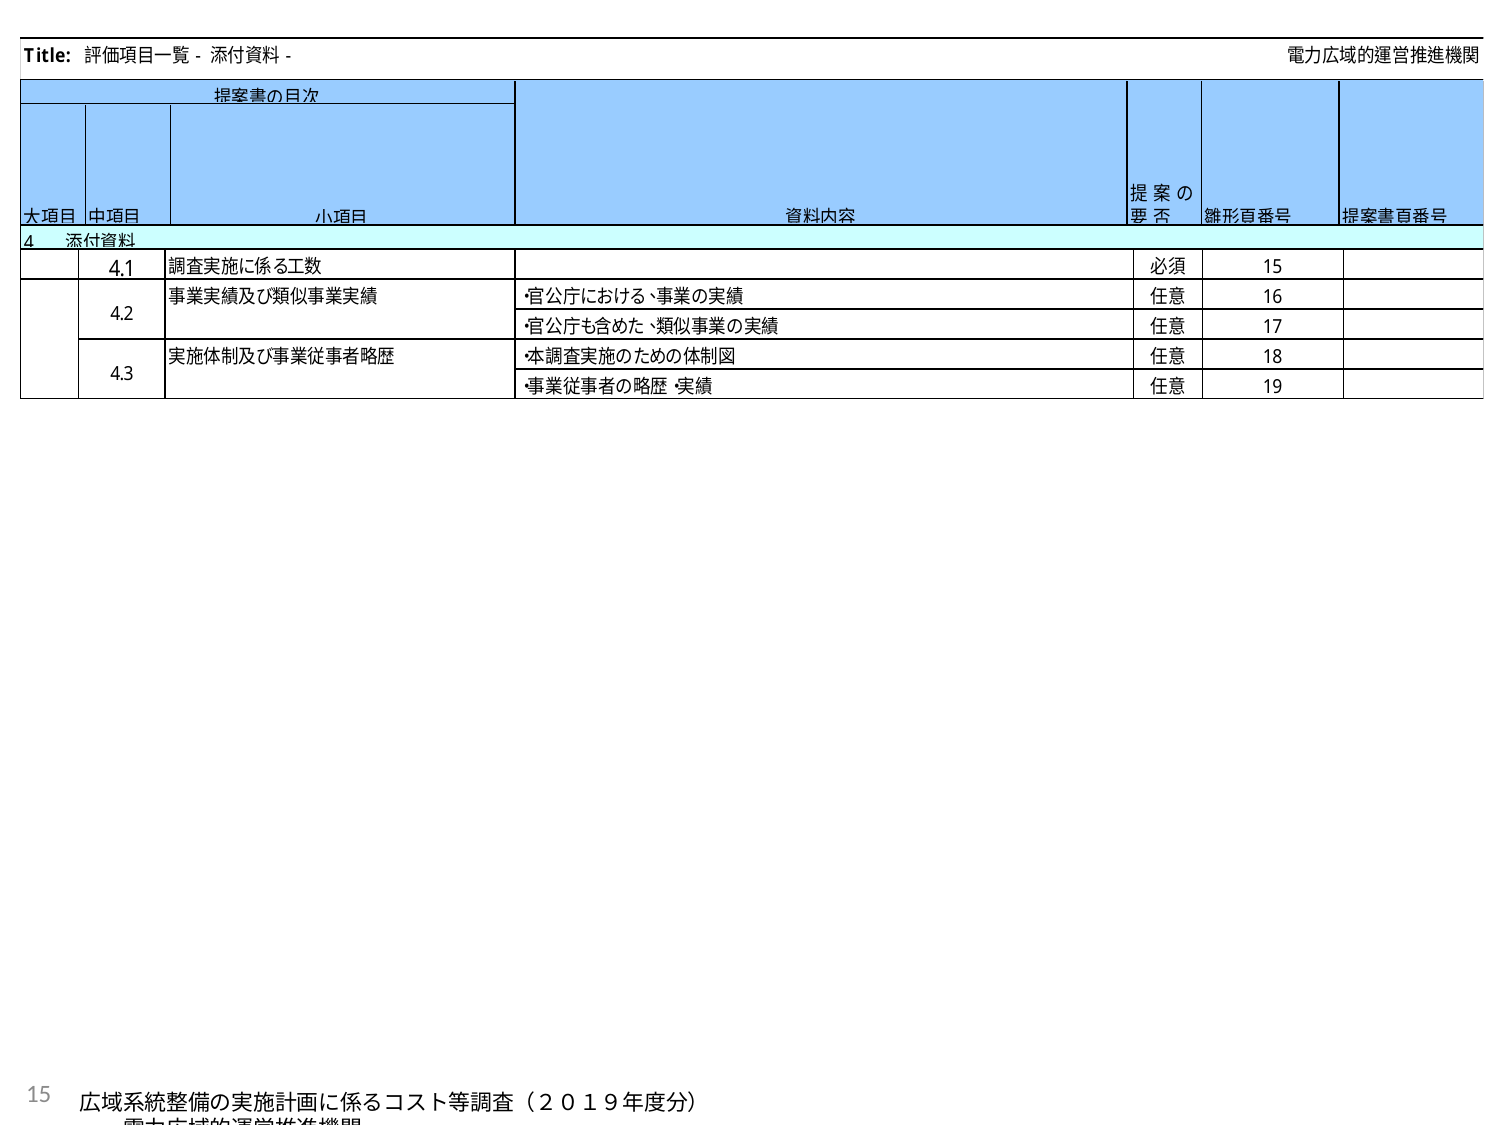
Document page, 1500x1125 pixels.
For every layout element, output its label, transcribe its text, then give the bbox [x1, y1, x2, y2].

slide_number 21 [0, 1062, 59, 1122]
picture [19, 37, 1485, 400]
